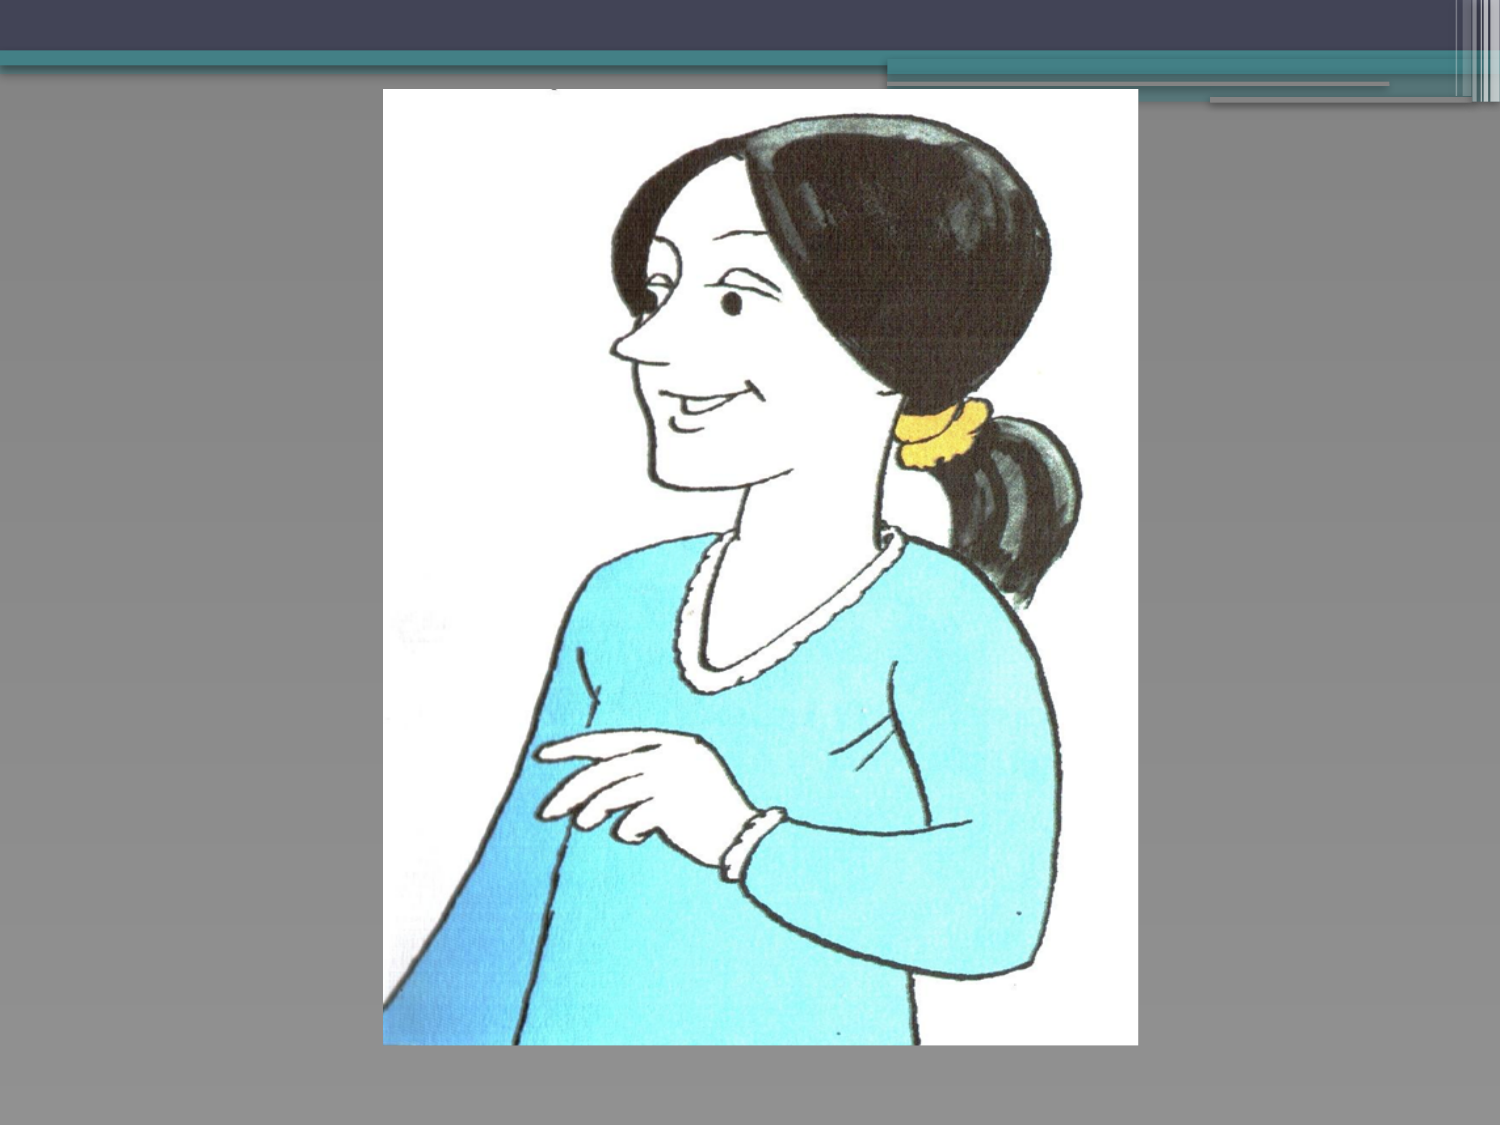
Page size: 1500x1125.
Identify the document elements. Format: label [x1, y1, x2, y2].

picture [383, 89, 1140, 1047]
